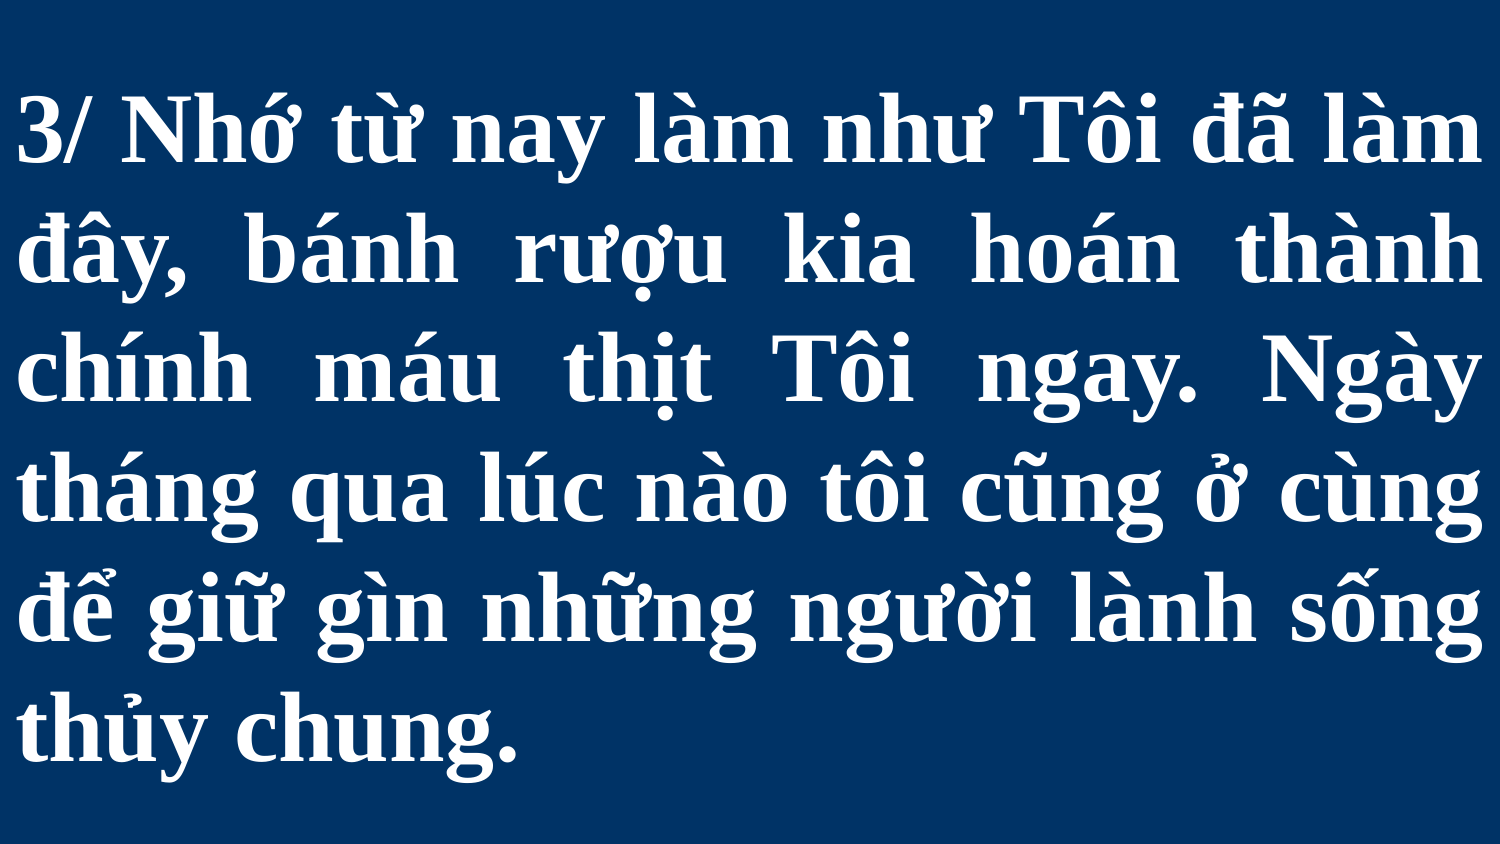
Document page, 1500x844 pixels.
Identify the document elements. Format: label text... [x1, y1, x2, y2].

title 3/ Nhớ từ nay làm như Tôi đã làm đây, bánh rượu kia hoán thành chính máu thịt Tôi ngay. Ngày tháng qua lúc nào tôi cũng ở cùng để giữ gìn những người lành sống thủy chung. [0, 0, 1500, 844]
